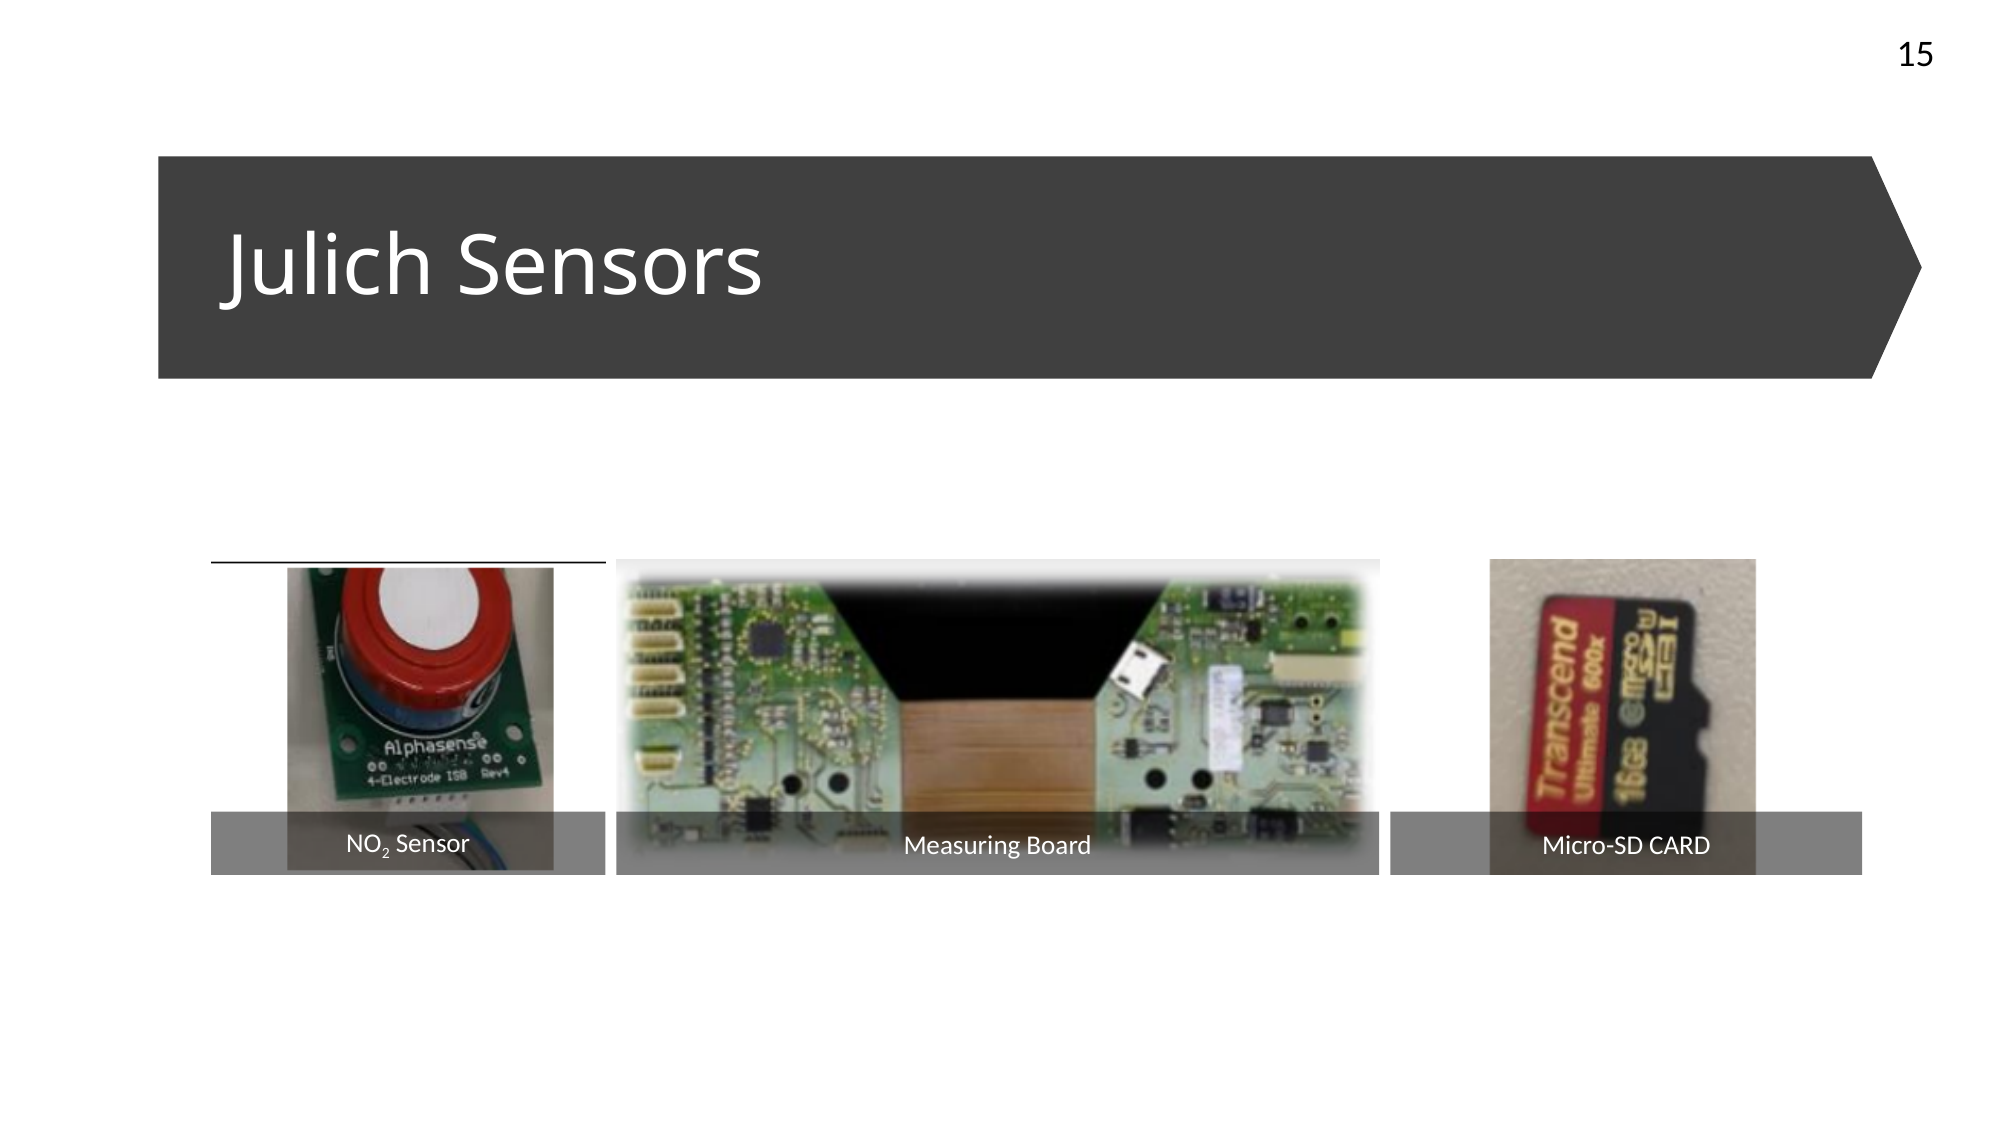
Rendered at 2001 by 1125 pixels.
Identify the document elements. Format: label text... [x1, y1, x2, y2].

picture [1390, 559, 1863, 875]
text_box 15 [1881, 21, 1971, 82]
text_box [157, 155, 1923, 380]
picture [211, 559, 606, 875]
picture [616, 559, 1380, 875]
title Julich Sensors [211, 197, 1856, 339]
